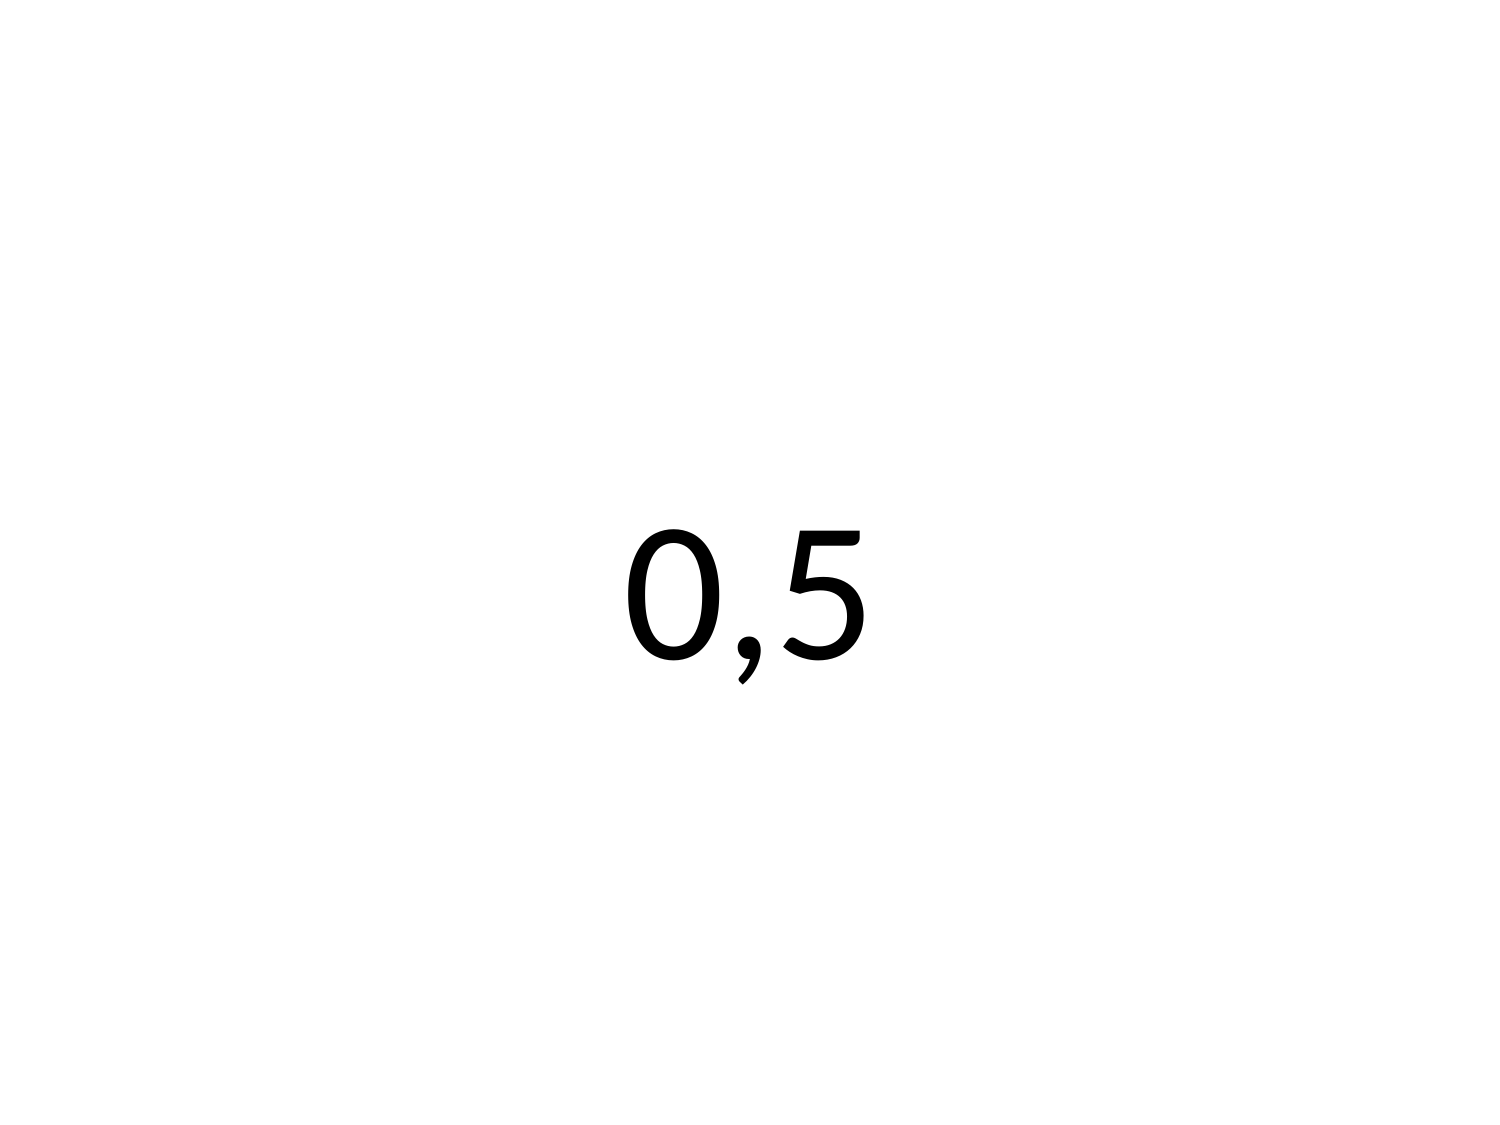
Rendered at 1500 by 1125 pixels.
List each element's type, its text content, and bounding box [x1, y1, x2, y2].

title 0,5 [112, 300, 1388, 859]
